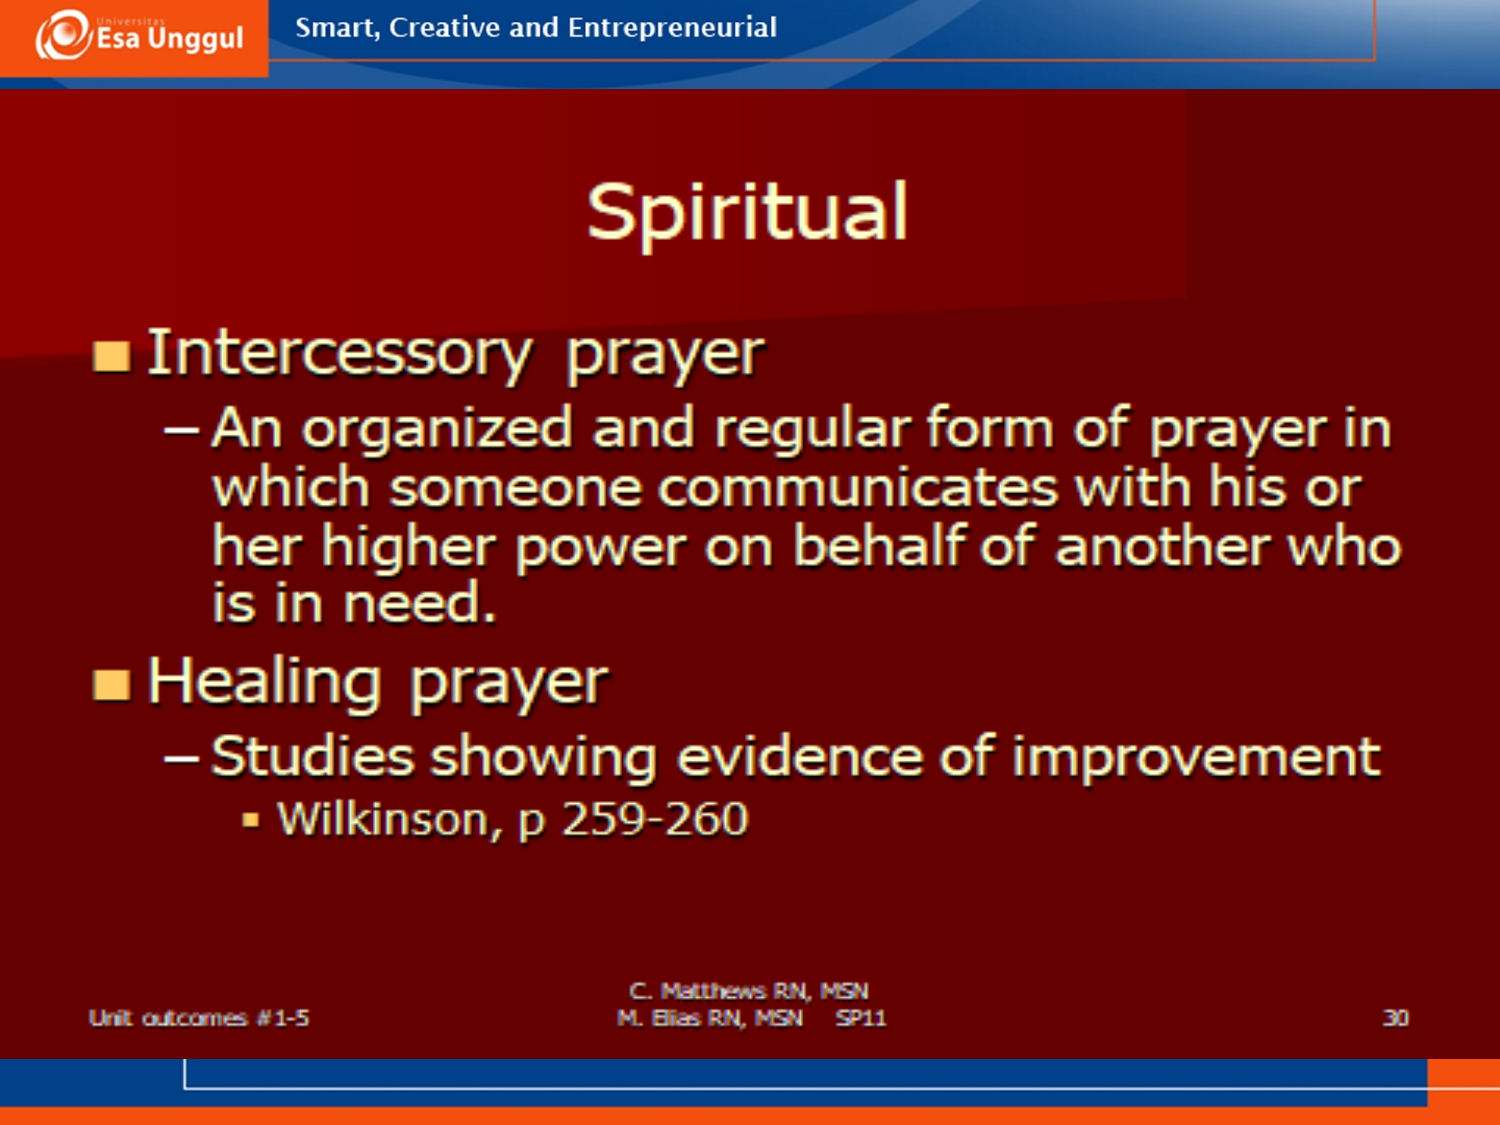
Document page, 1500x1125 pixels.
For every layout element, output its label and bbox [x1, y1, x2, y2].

list [0, 89, 1500, 1059]
picture [0, 1059, 1500, 1125]
picture [0, 0, 1500, 89]
